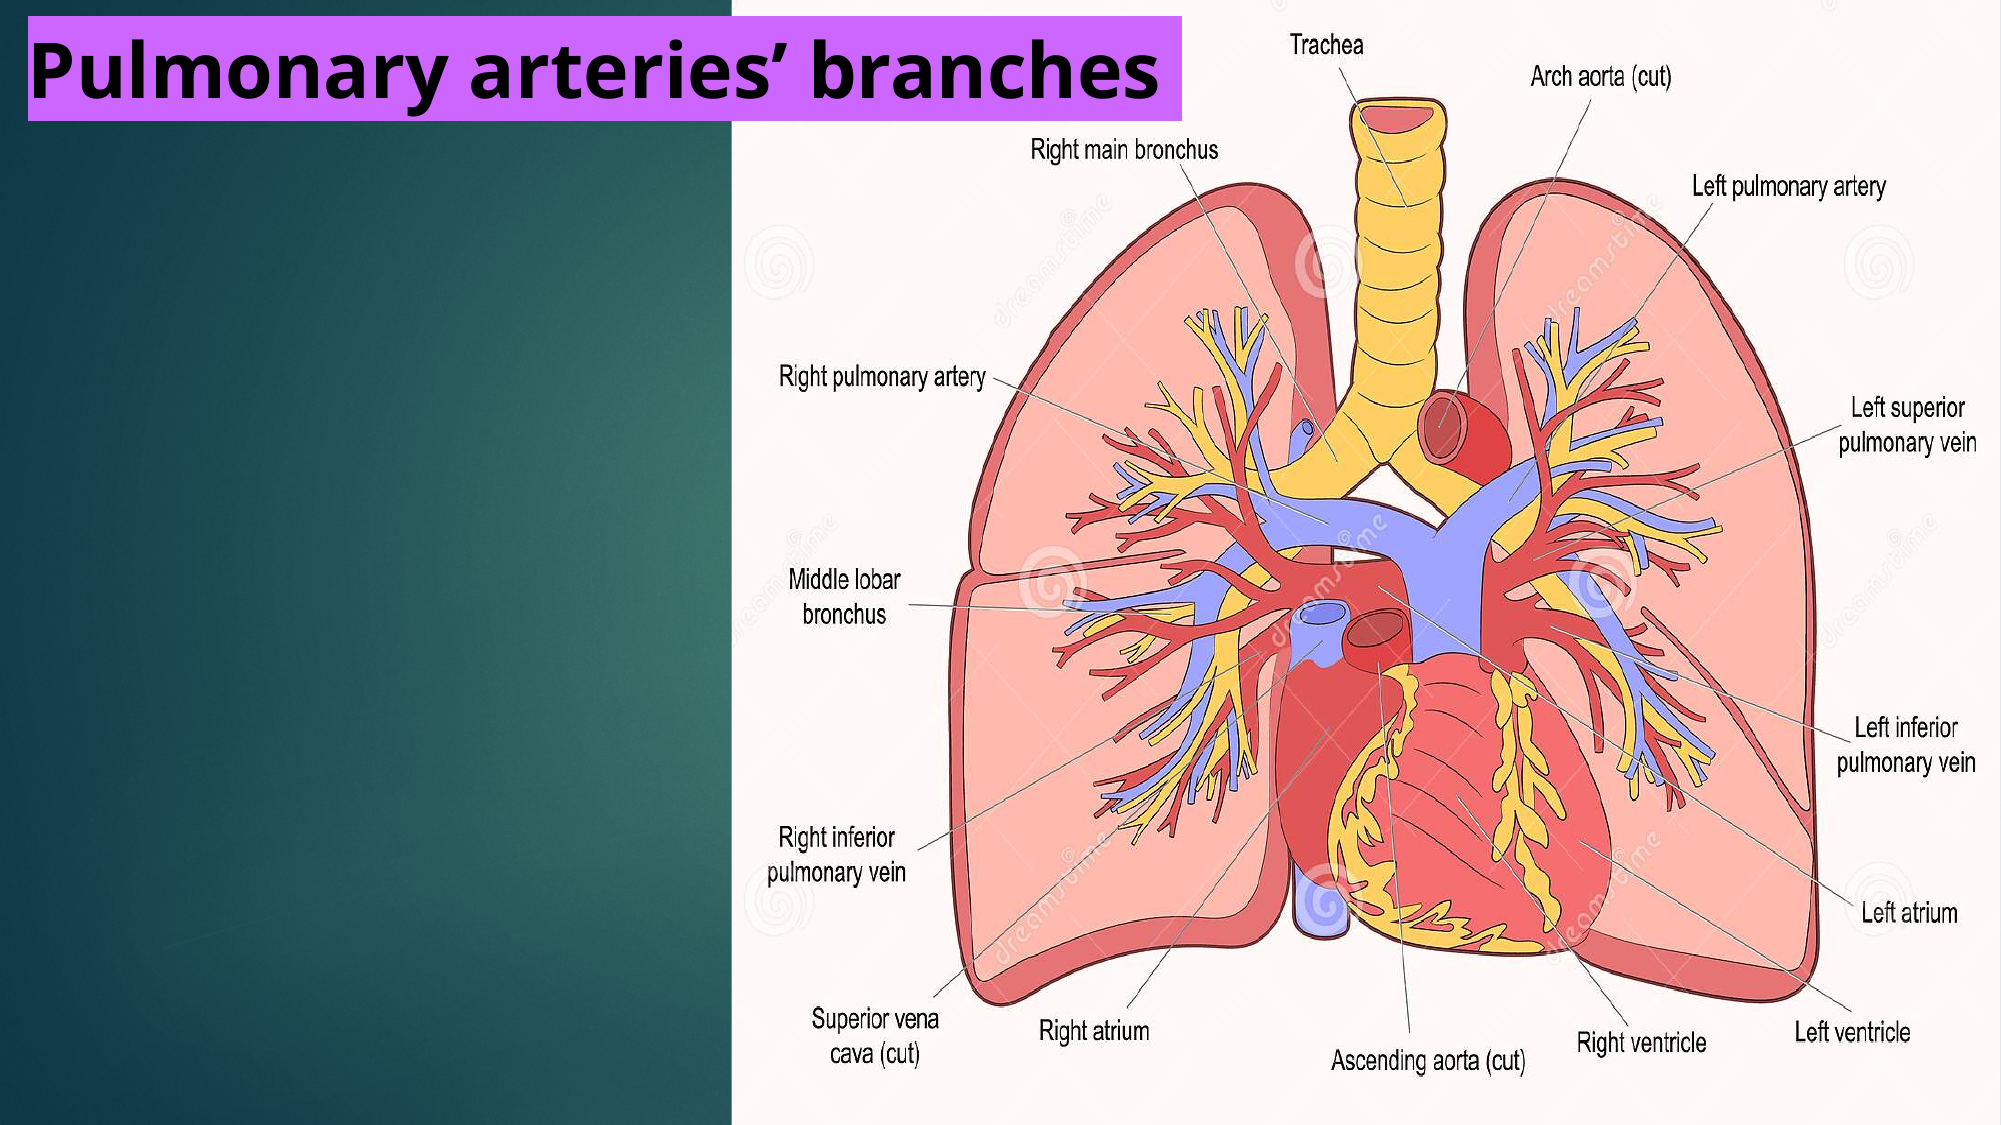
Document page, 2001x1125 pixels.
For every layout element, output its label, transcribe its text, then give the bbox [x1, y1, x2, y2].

picture [731, 0, 2000, 1125]
title Pulmonary arteries’ branches [12, 14, 726, 243]
